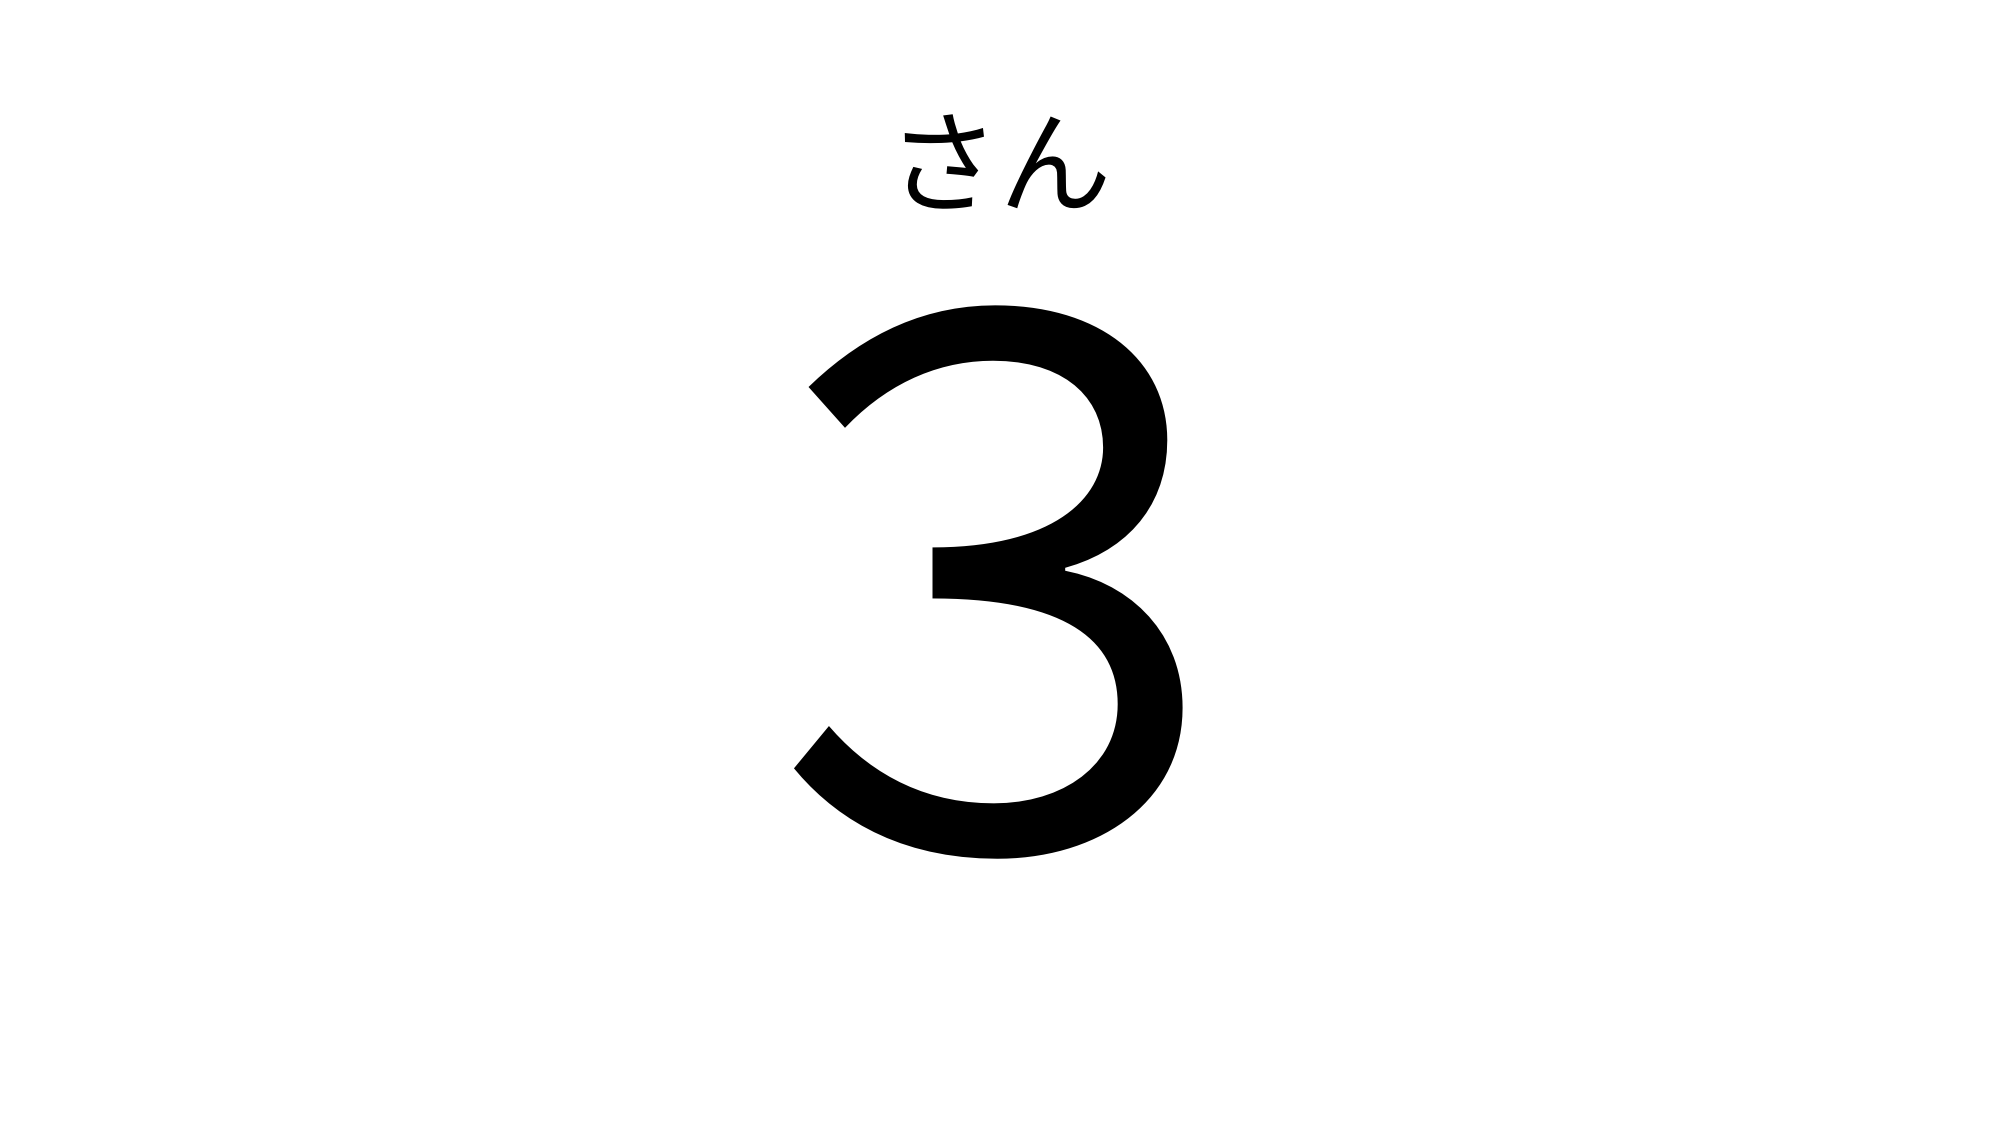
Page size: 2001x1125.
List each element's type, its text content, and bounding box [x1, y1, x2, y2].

title さん [137, 59, 1863, 278]
list ３ [294, 213, 1705, 1023]
